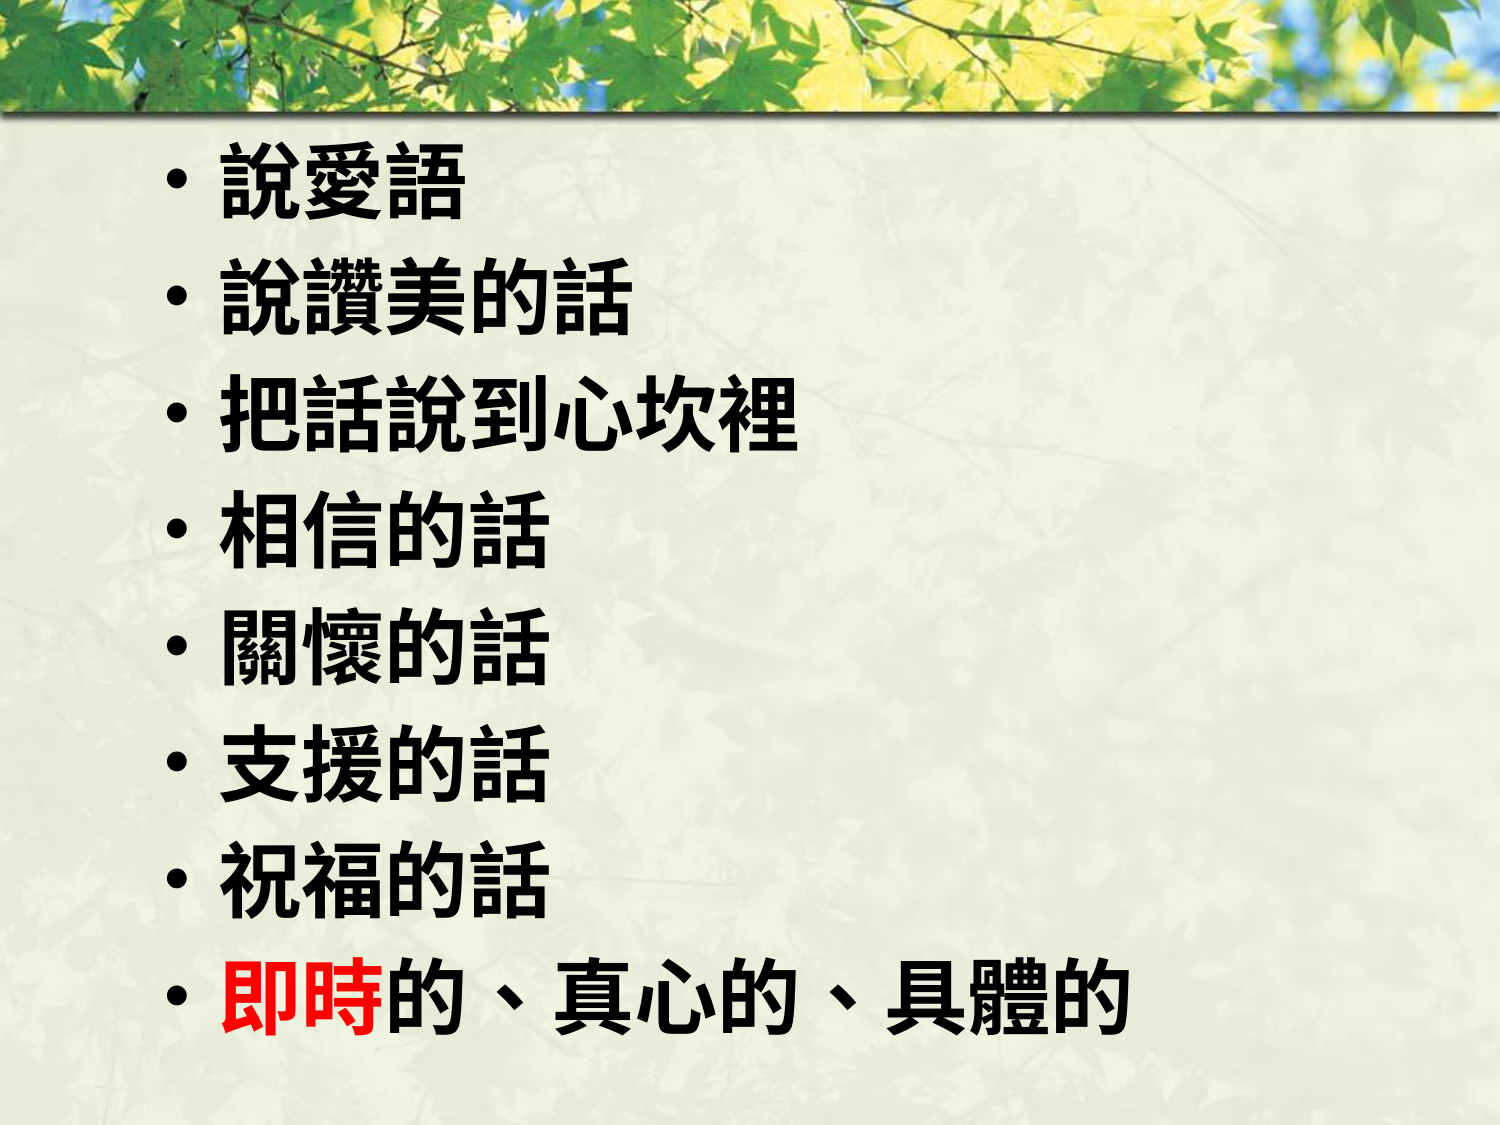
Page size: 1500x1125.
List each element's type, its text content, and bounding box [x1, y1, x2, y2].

list 說愛語 說讚美的話 把話說到心坎裡 相信的話 關懷的話 支援的話 祝福的話 即時的、真心的、具體的 [147, 120, 1423, 1125]
picture [0, 0, 1500, 1125]
